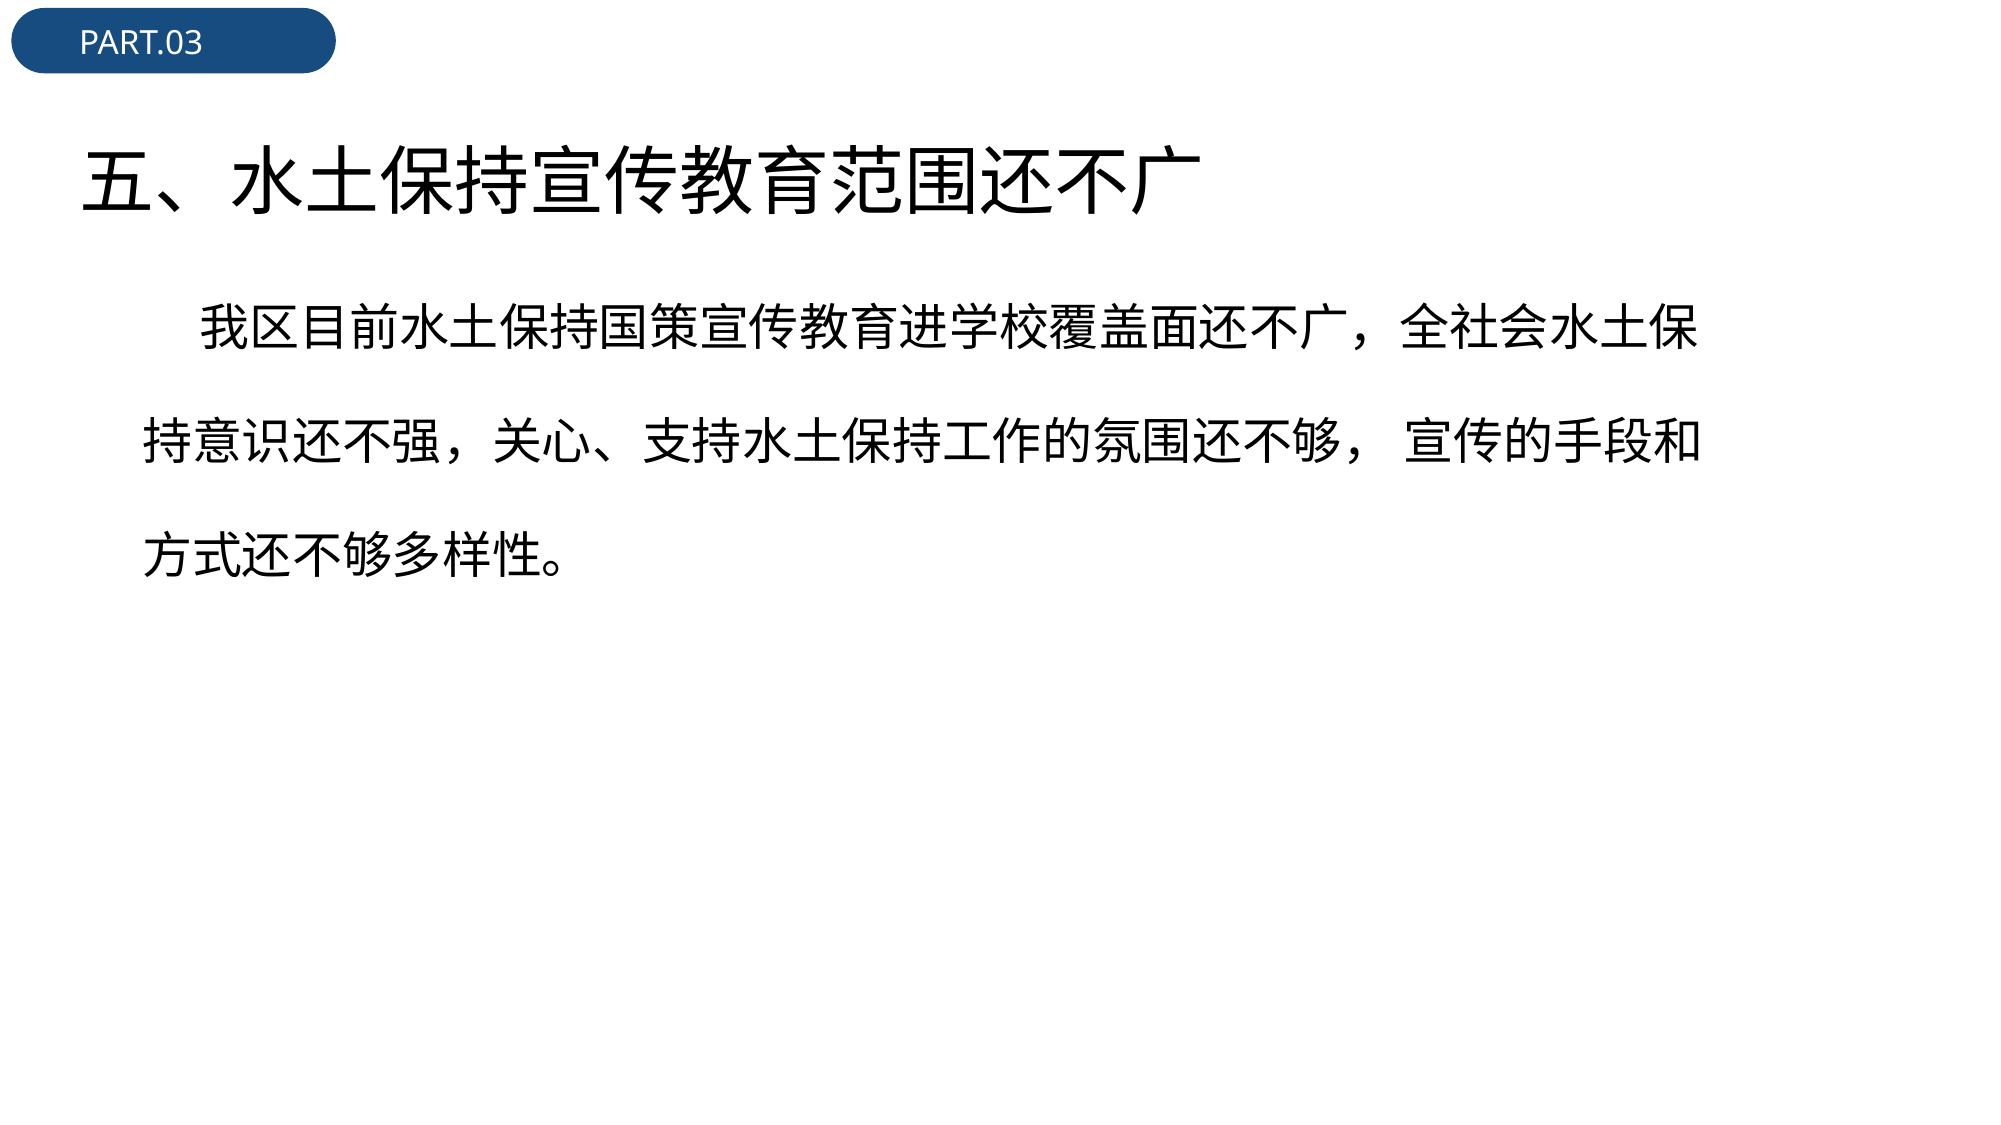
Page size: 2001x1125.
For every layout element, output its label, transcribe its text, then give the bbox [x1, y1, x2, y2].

text_box PART.03 [64, 13, 284, 69]
text_box 五、水土保持宣传教育范围还不广 [64, 126, 1495, 270]
text_box [10, 6, 337, 75]
text_box 我区目前水土保持国策宣传教育进学校覆盖面还不广，全社会水土保持意识还不强，关心、支持水土保持工作的氛围还不够， 宣传的手段和方式还不够多样性。 [142, 241, 1740, 908]
